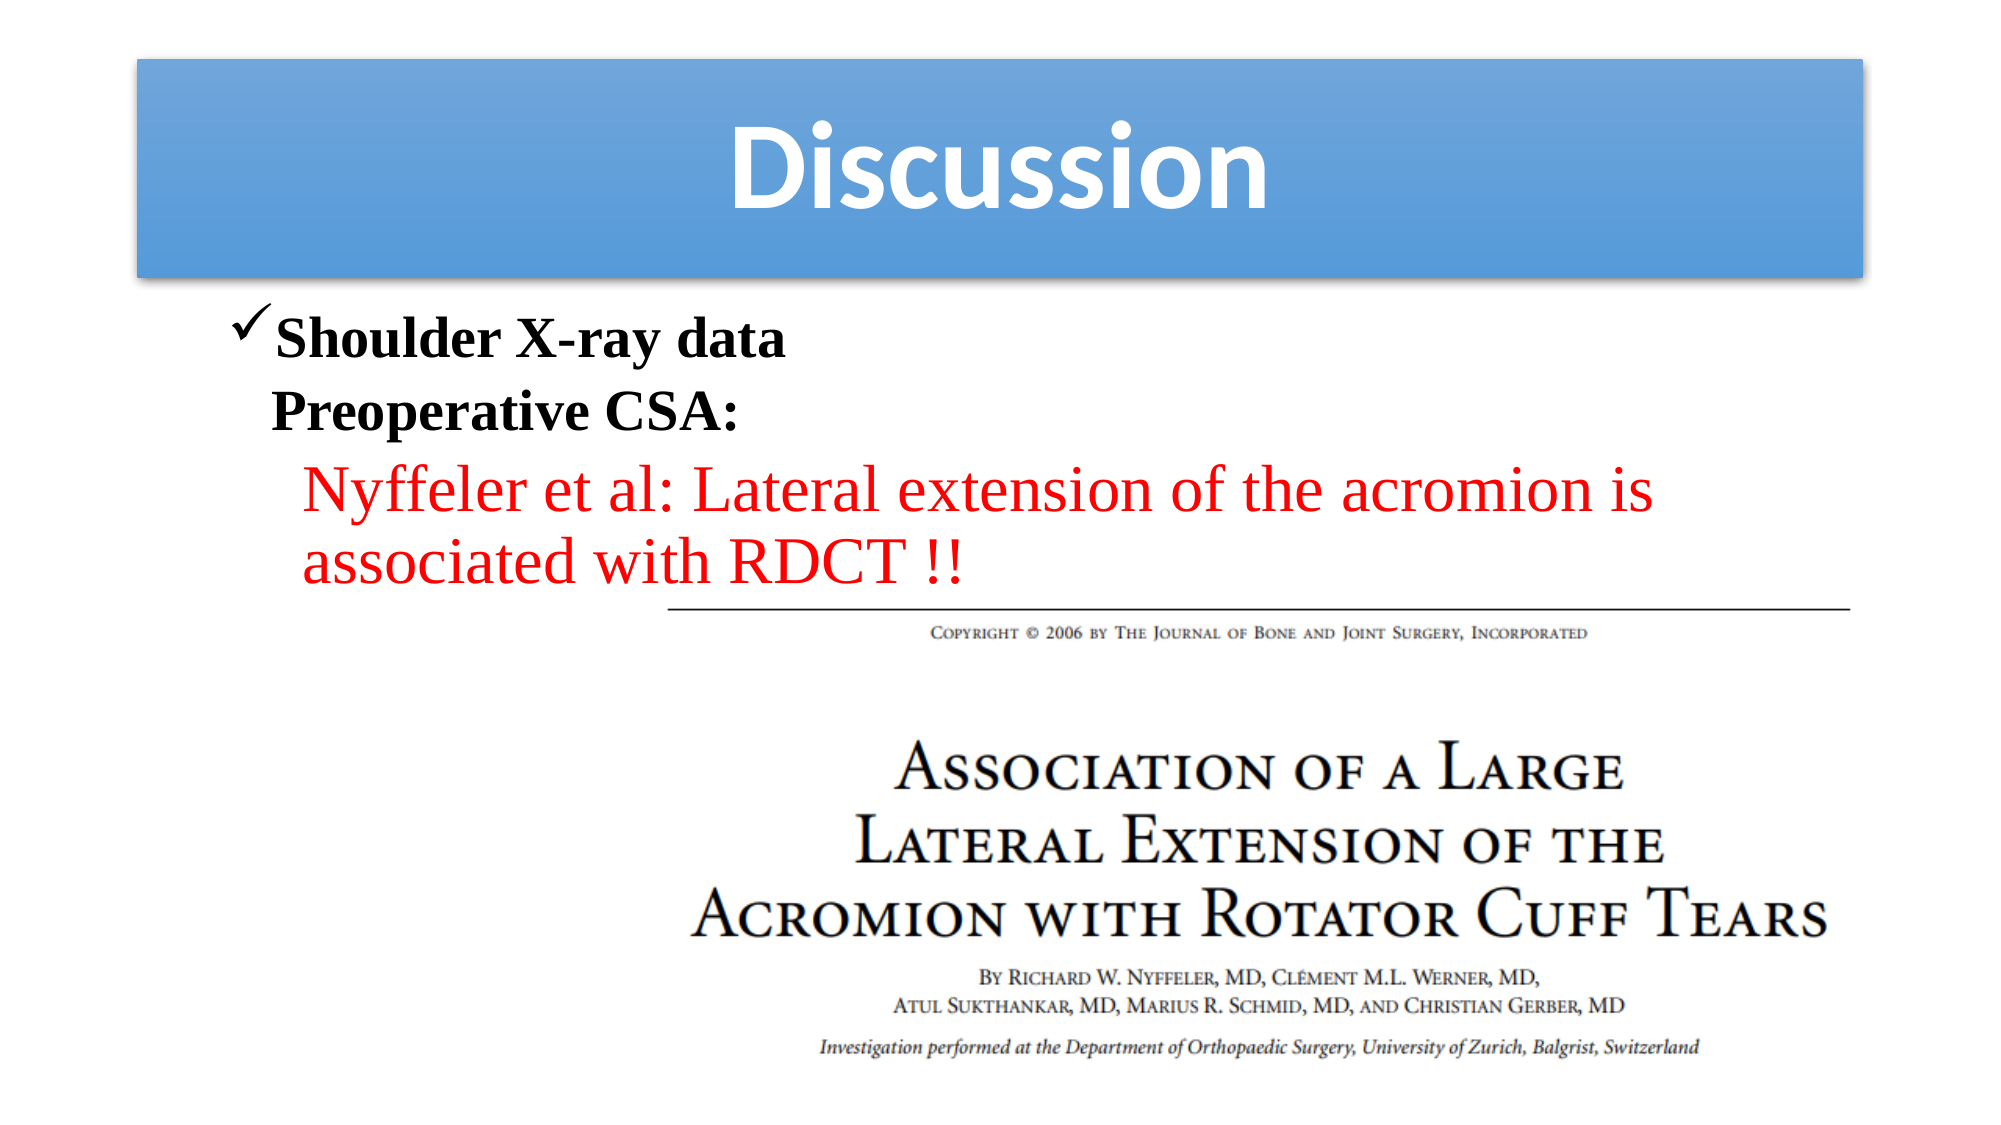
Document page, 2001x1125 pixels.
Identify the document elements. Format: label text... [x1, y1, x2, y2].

title Discussion [137, 59, 1863, 278]
picture [593, 595, 1863, 1082]
list Shoulder X-ray data Preoperative CSA: Nyffeler et al: Lateral extension of the acromion is associated with RDCT !! [137, 299, 1863, 1014]
